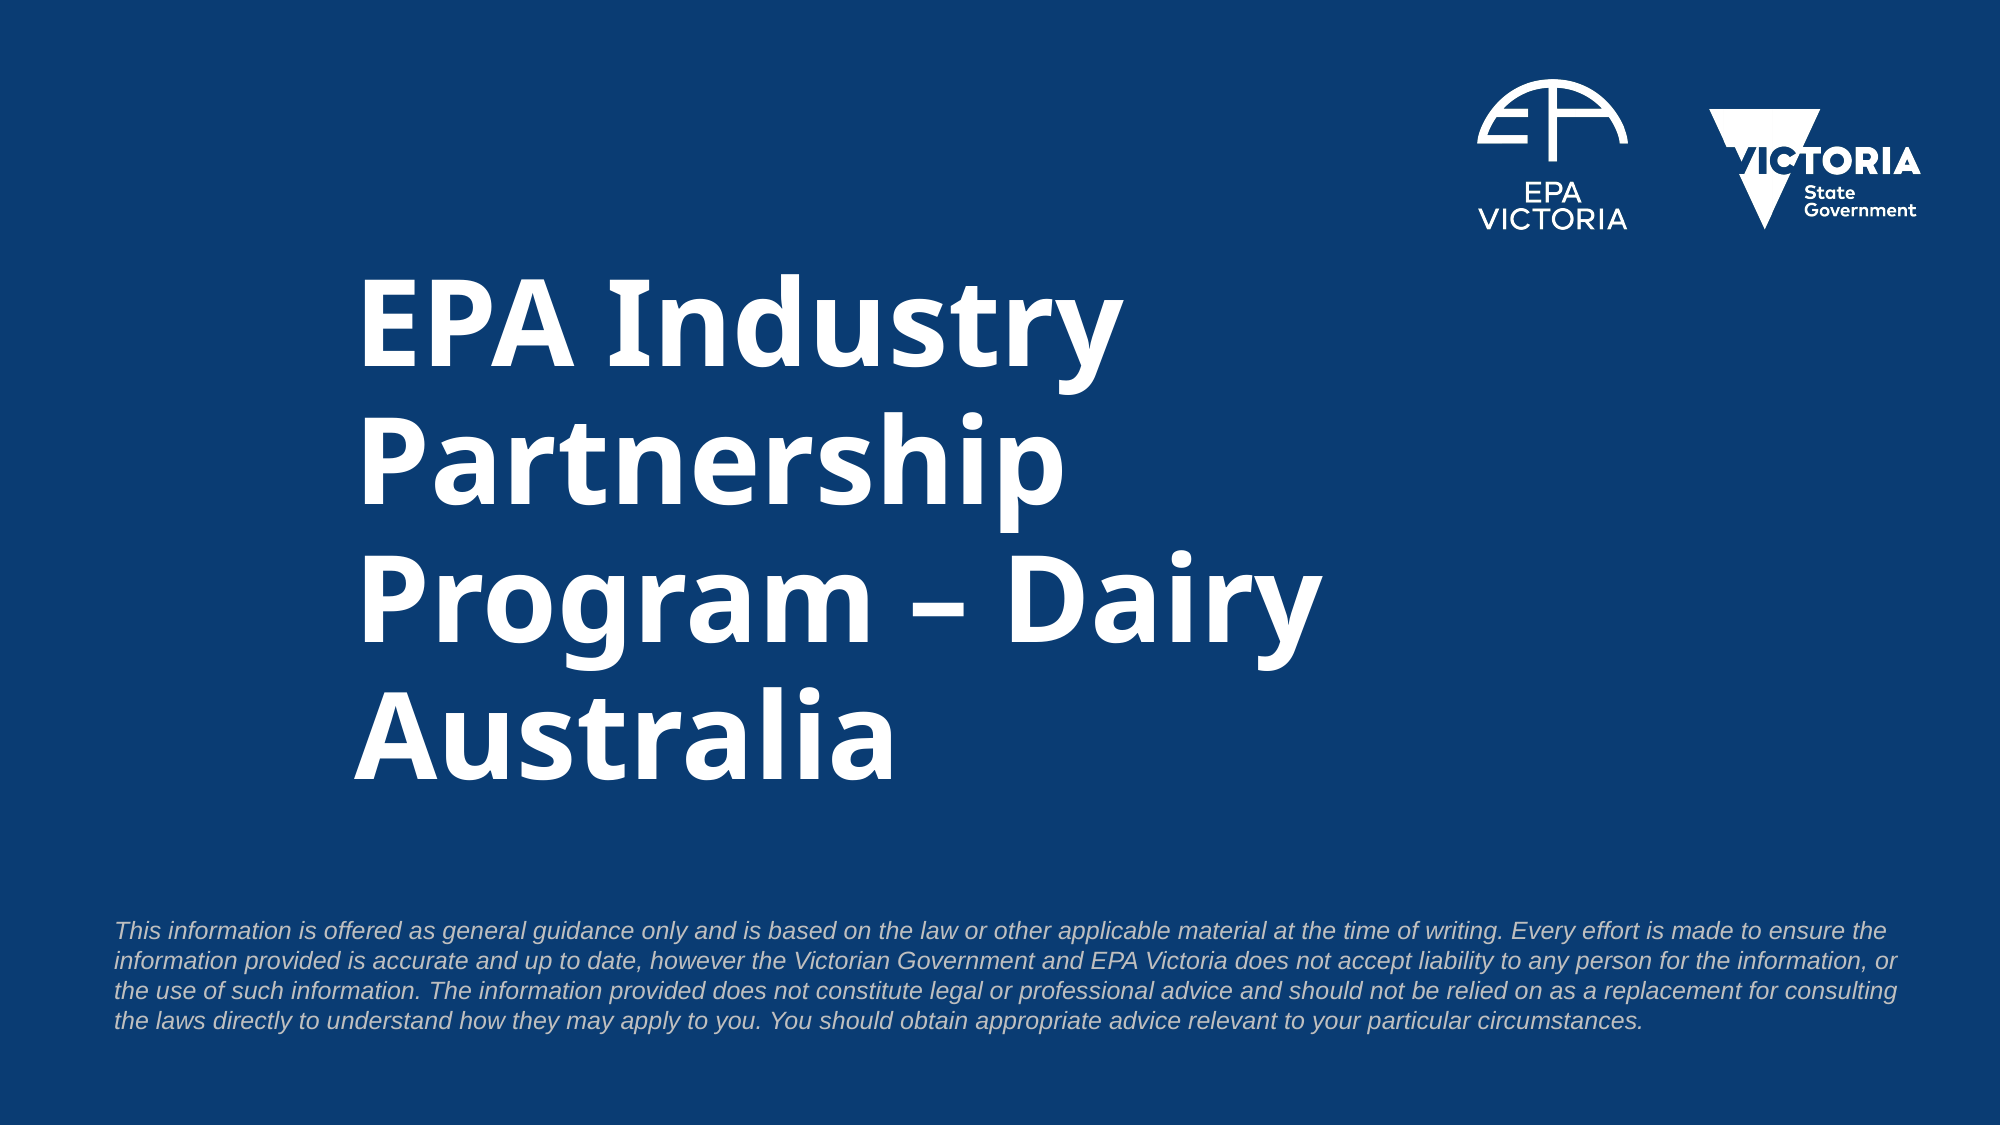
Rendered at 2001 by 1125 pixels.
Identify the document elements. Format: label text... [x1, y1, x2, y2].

picture [1477, 79, 1921, 230]
list EPA Industry Partnership Program – Dairy Australia [339, 249, 1611, 817]
text_box This information is offered as general guidance only and is based on the law or other applicable material at the time of writing. Every effort is made to ensure the information provided is accurate and up to date, however the Victorian Government and EPA Victoria does not accept liability to any person for the information, or the use of such information. The information provided does not constitute legal or professional advice and should not be relied on as a replacement for consulting the laws directly to understand how they may apply to you. You should obtain appropriate advice relevant to your particular circumstances. [99, 907, 1935, 1043]
